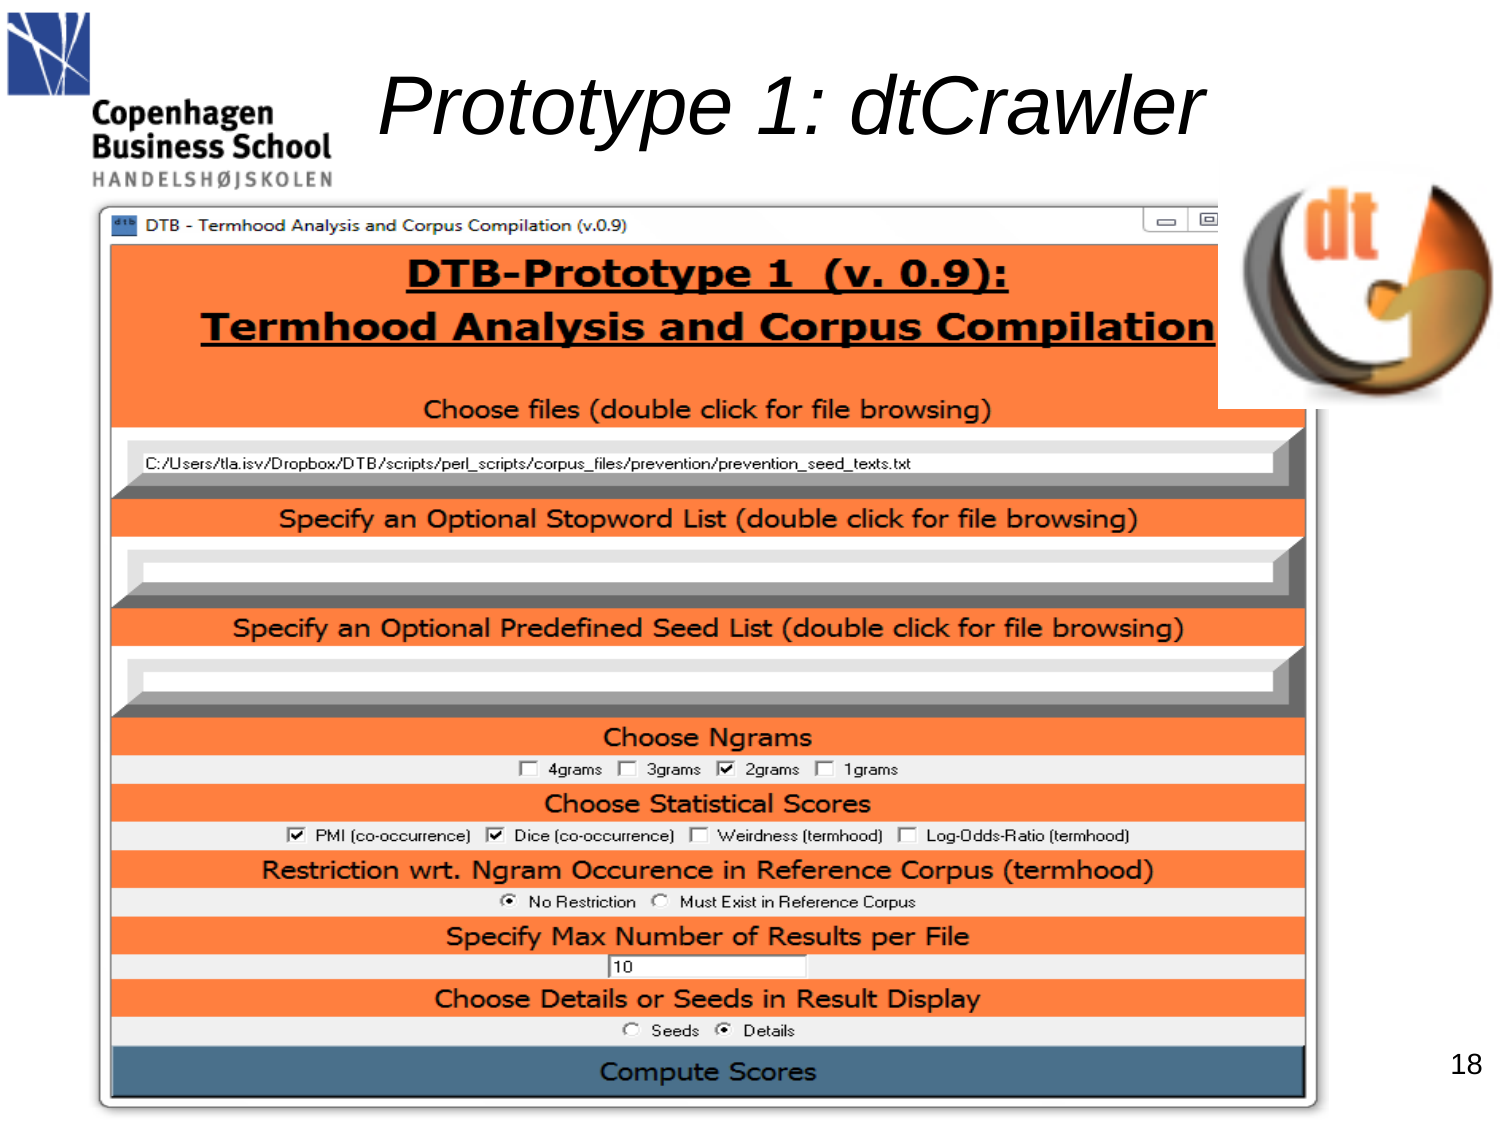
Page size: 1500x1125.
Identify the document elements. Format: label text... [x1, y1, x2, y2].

title Prototype 1: dtCrawler [362, 7, 1500, 194]
picture [3, 7, 338, 193]
slide_number 18 [1334, 1025, 1498, 1100]
picture [88, 160, 1500, 1121]
